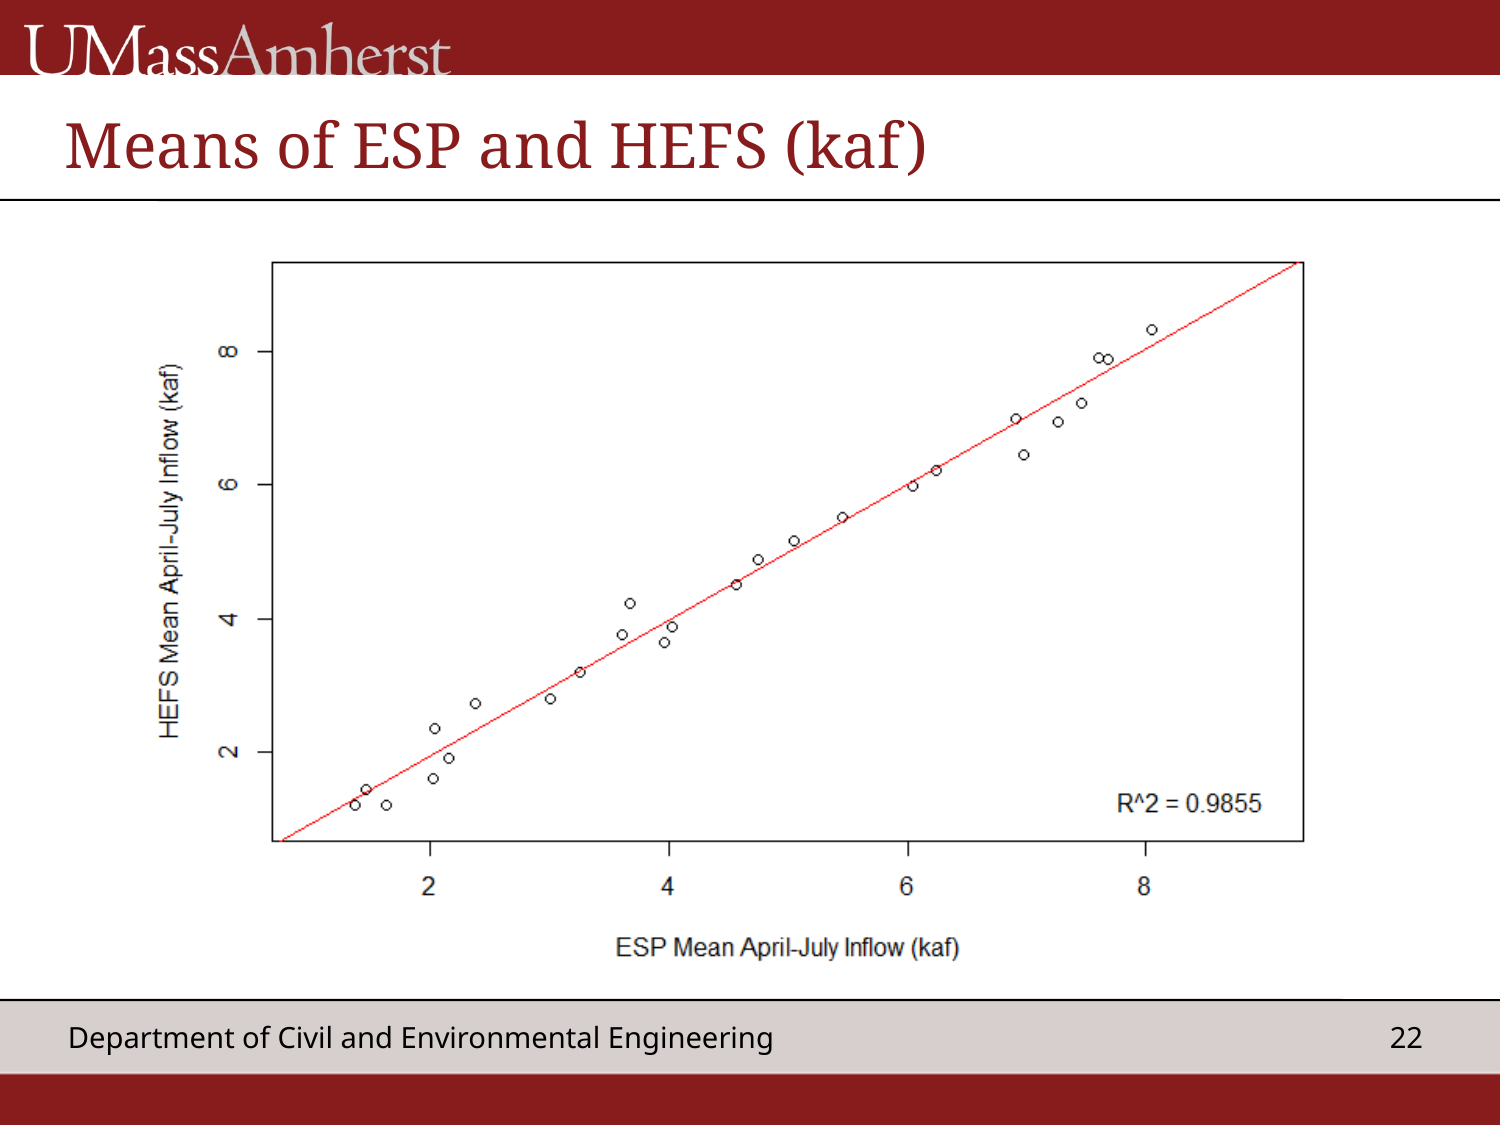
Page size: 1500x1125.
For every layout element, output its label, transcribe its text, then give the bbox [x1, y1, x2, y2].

picture [0, 0, 1500, 75]
title Means of ESP and HEFS (kaf) [50, 99, 1500, 188]
picture [149, 224, 1368, 994]
